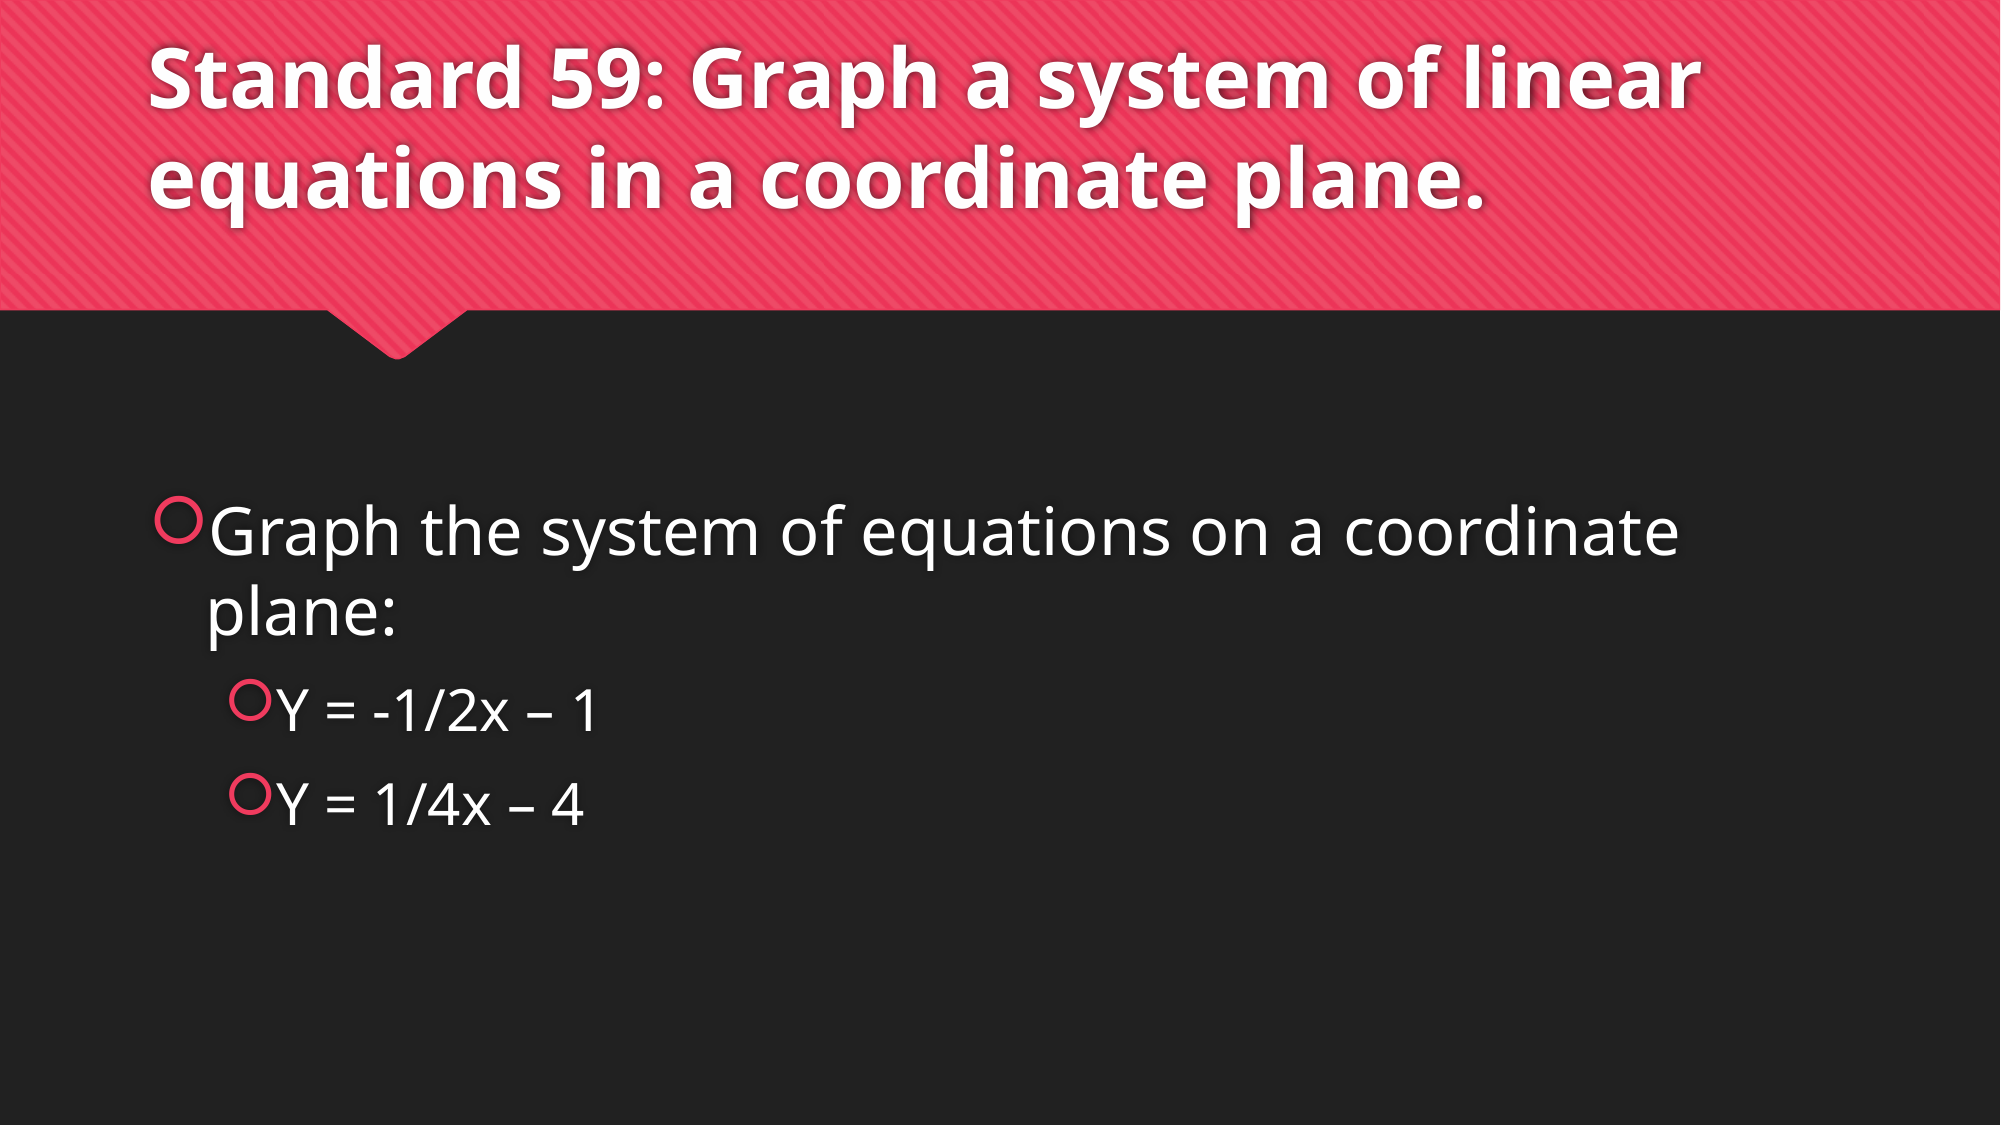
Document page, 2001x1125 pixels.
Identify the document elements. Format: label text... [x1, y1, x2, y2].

list Graph the system of equations on a coordinate plane: Y = -1/2x – 1 Y = 1/4x – 4 [134, 364, 1866, 962]
title Standard 59: Graph a system of linear equations in a coordinate plane. [132, 73, 1868, 233]
